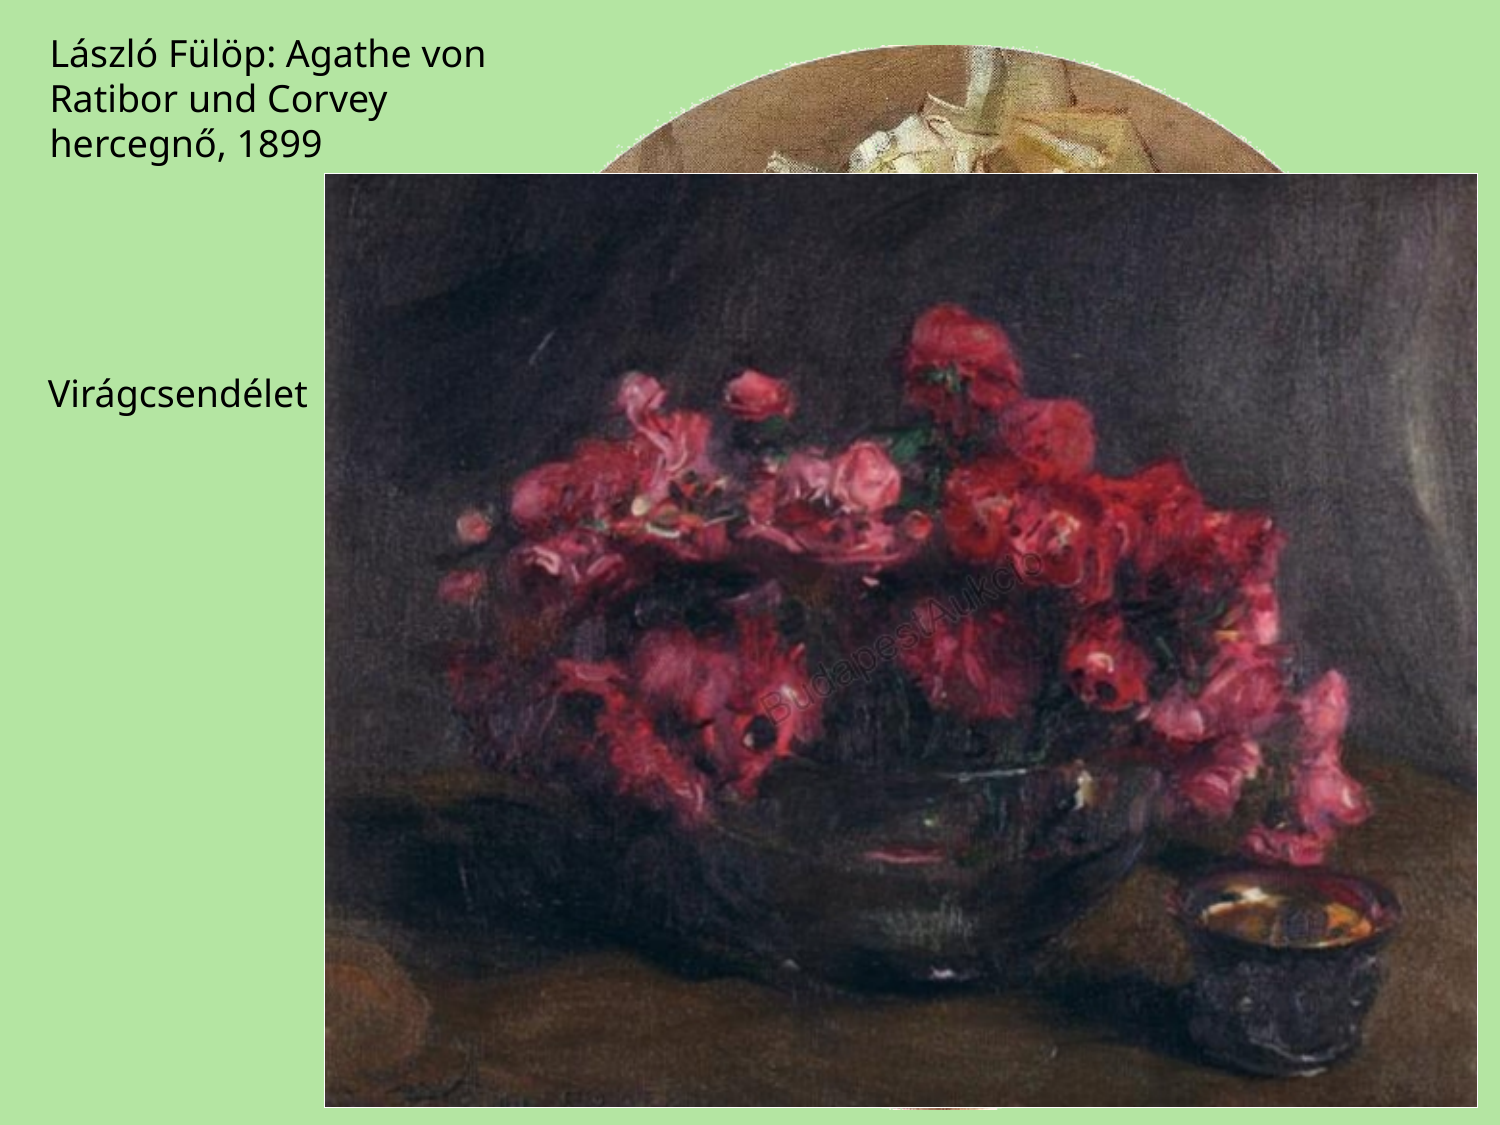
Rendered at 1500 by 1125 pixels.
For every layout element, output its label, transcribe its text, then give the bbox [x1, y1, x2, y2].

text_box Virágcsendélet [33, 363, 323, 423]
text_box László Fülöp: Agathe von Ratibor und Corvey hercegnő, 1899 [34, 22, 589, 173]
picture [323, 44, 1479, 1110]
